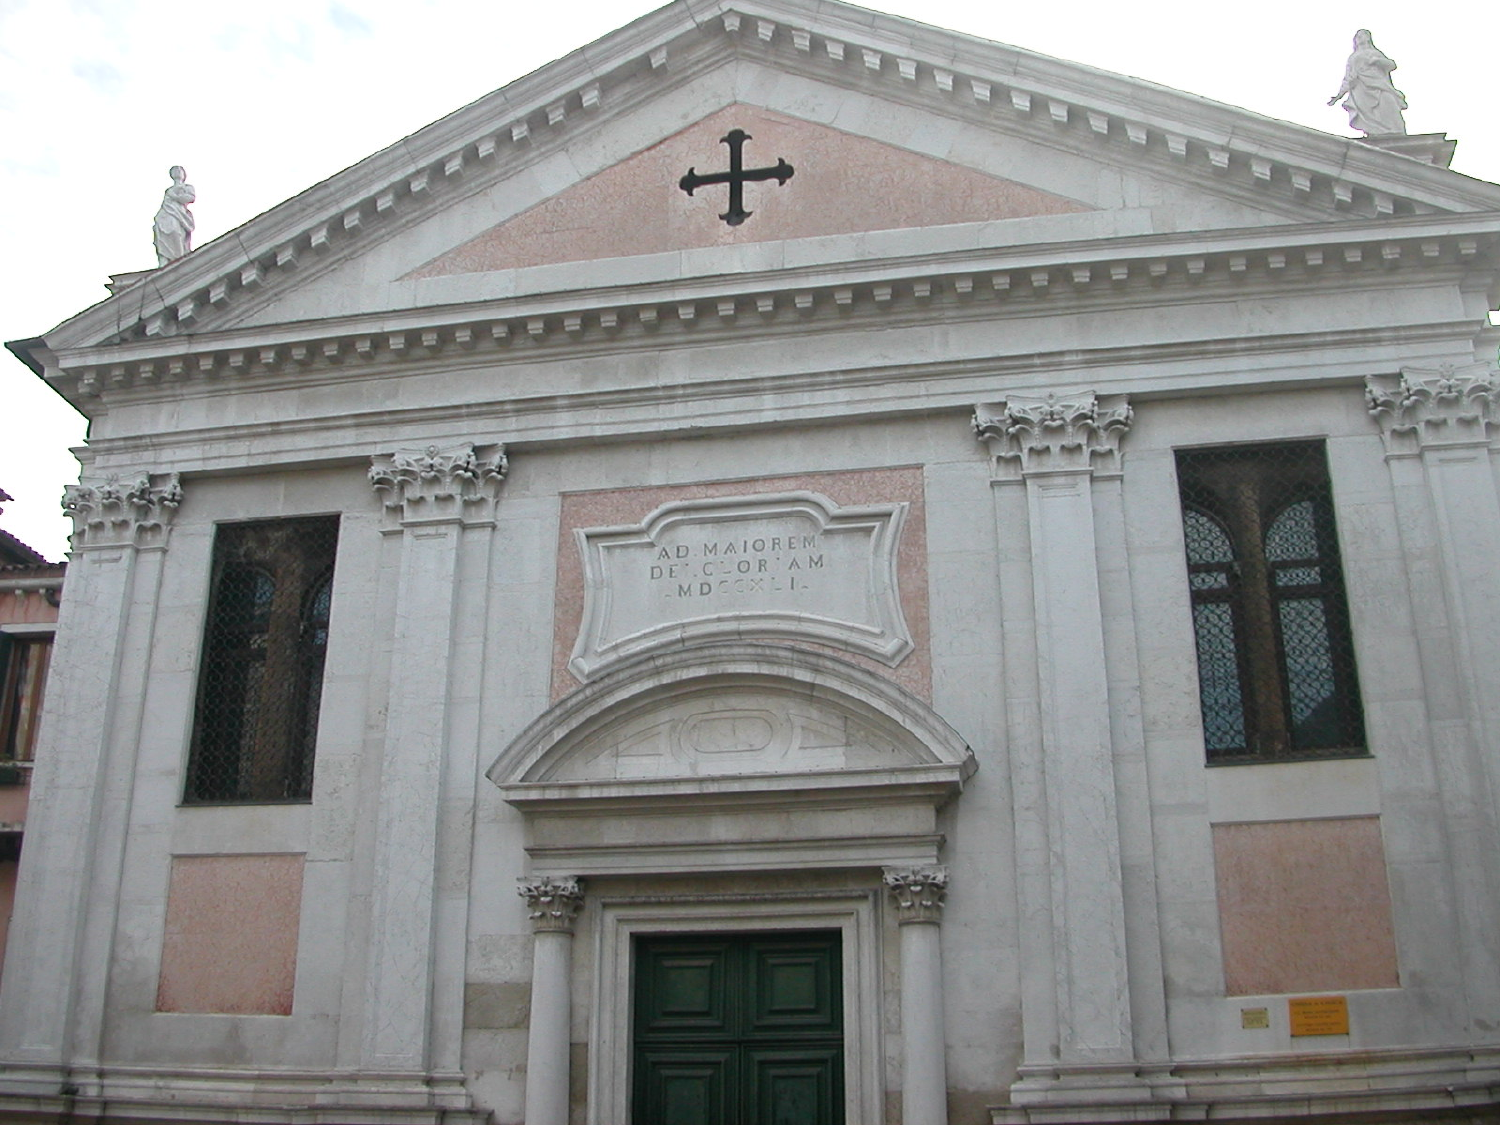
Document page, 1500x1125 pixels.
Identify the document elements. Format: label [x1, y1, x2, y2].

list [0, 0, 1500, 1125]
